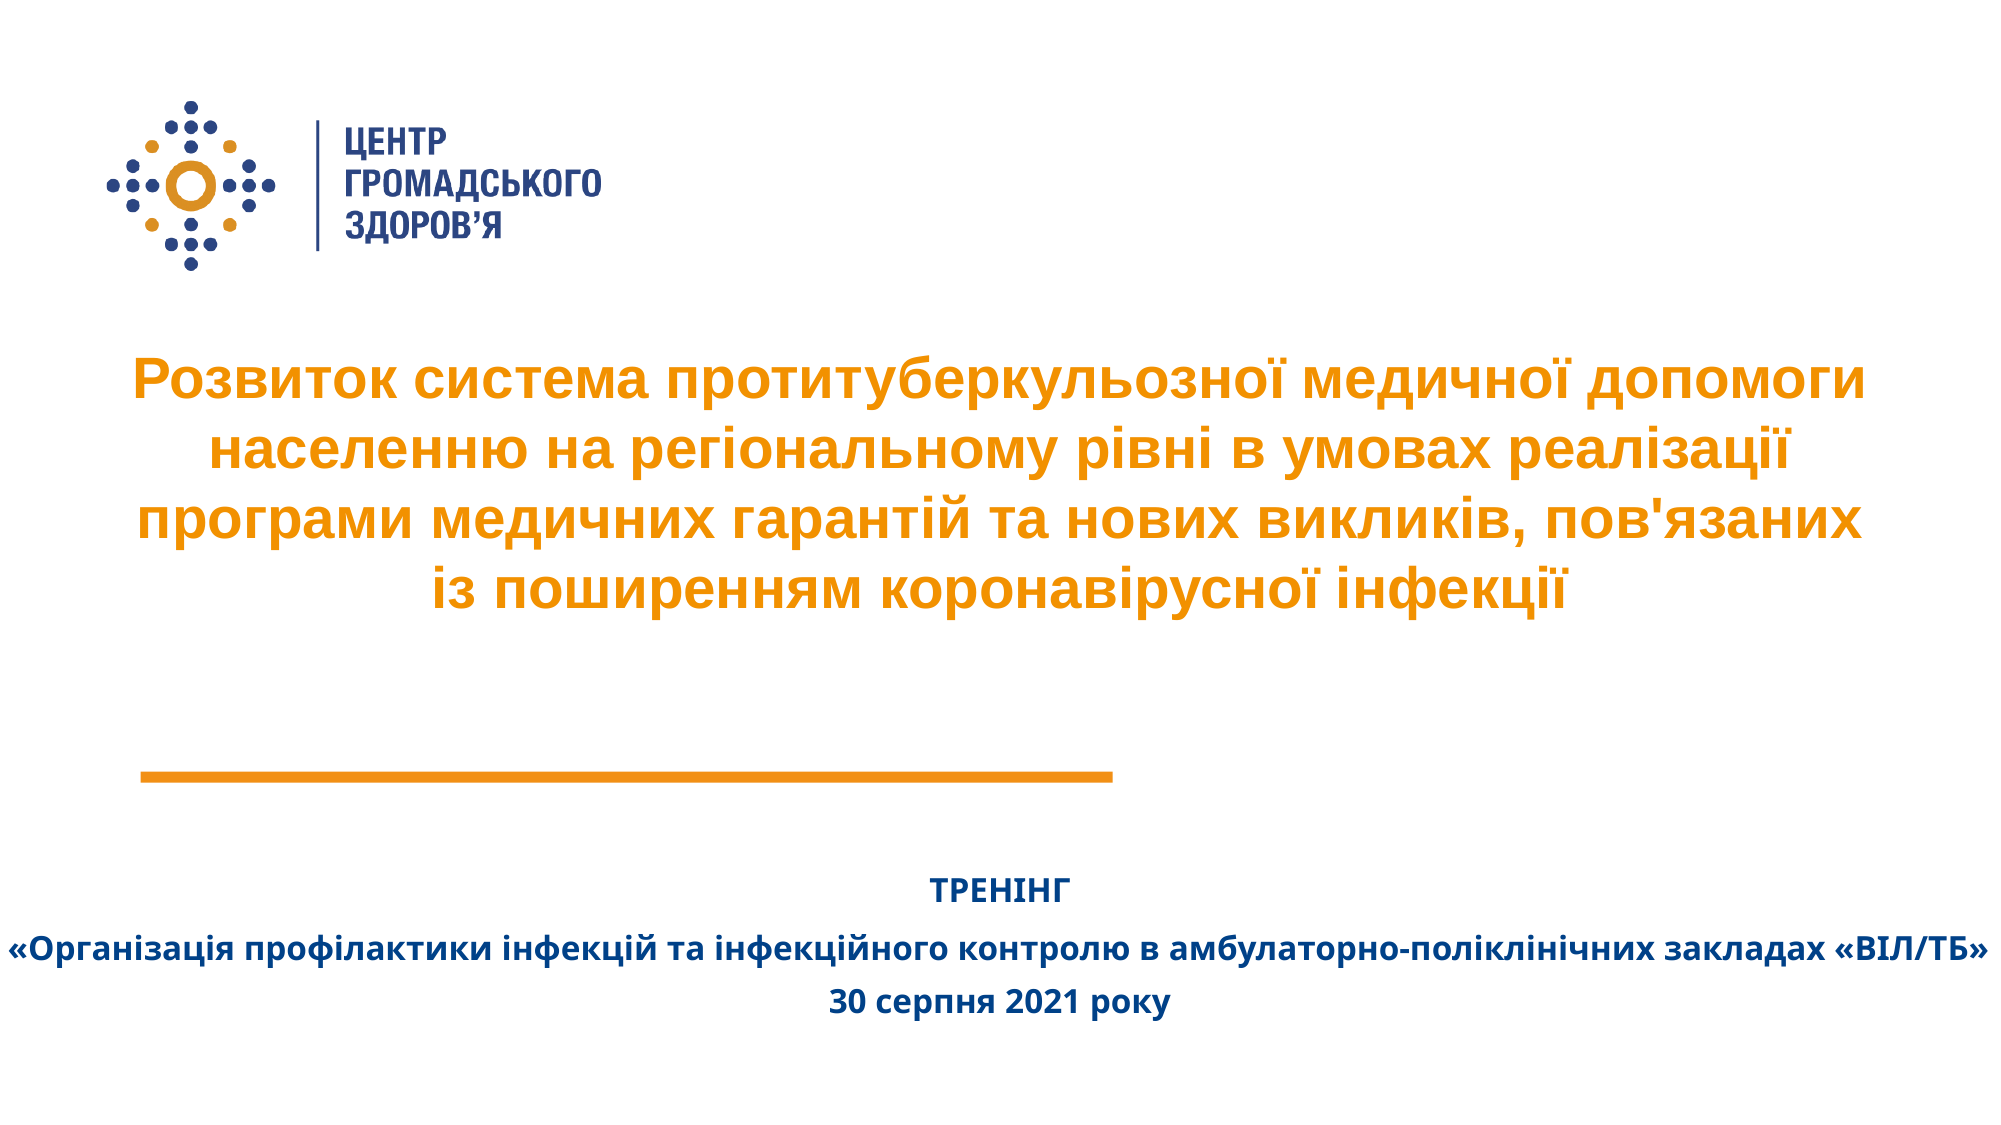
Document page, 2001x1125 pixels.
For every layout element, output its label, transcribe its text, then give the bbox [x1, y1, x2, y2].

text_box ТРЕНІНГ «Організація профілактики інфекцій та інфекційного контролю в амбулаторно-поліклінічних закладах «ВІЛ/ТБ» 30 серпня 2021 року [0, 855, 2000, 1027]
title Розвиток система протитуберкульозної медичної допомоги населенню на регіональному рівні в умовах реалізації програми медичних гарантій та нових викликів, пов'язаних із поширенням коронавірусної інфекції [109, 333, 1891, 620]
text_box [140, 771, 1113, 783]
picture [102, 93, 611, 273]
